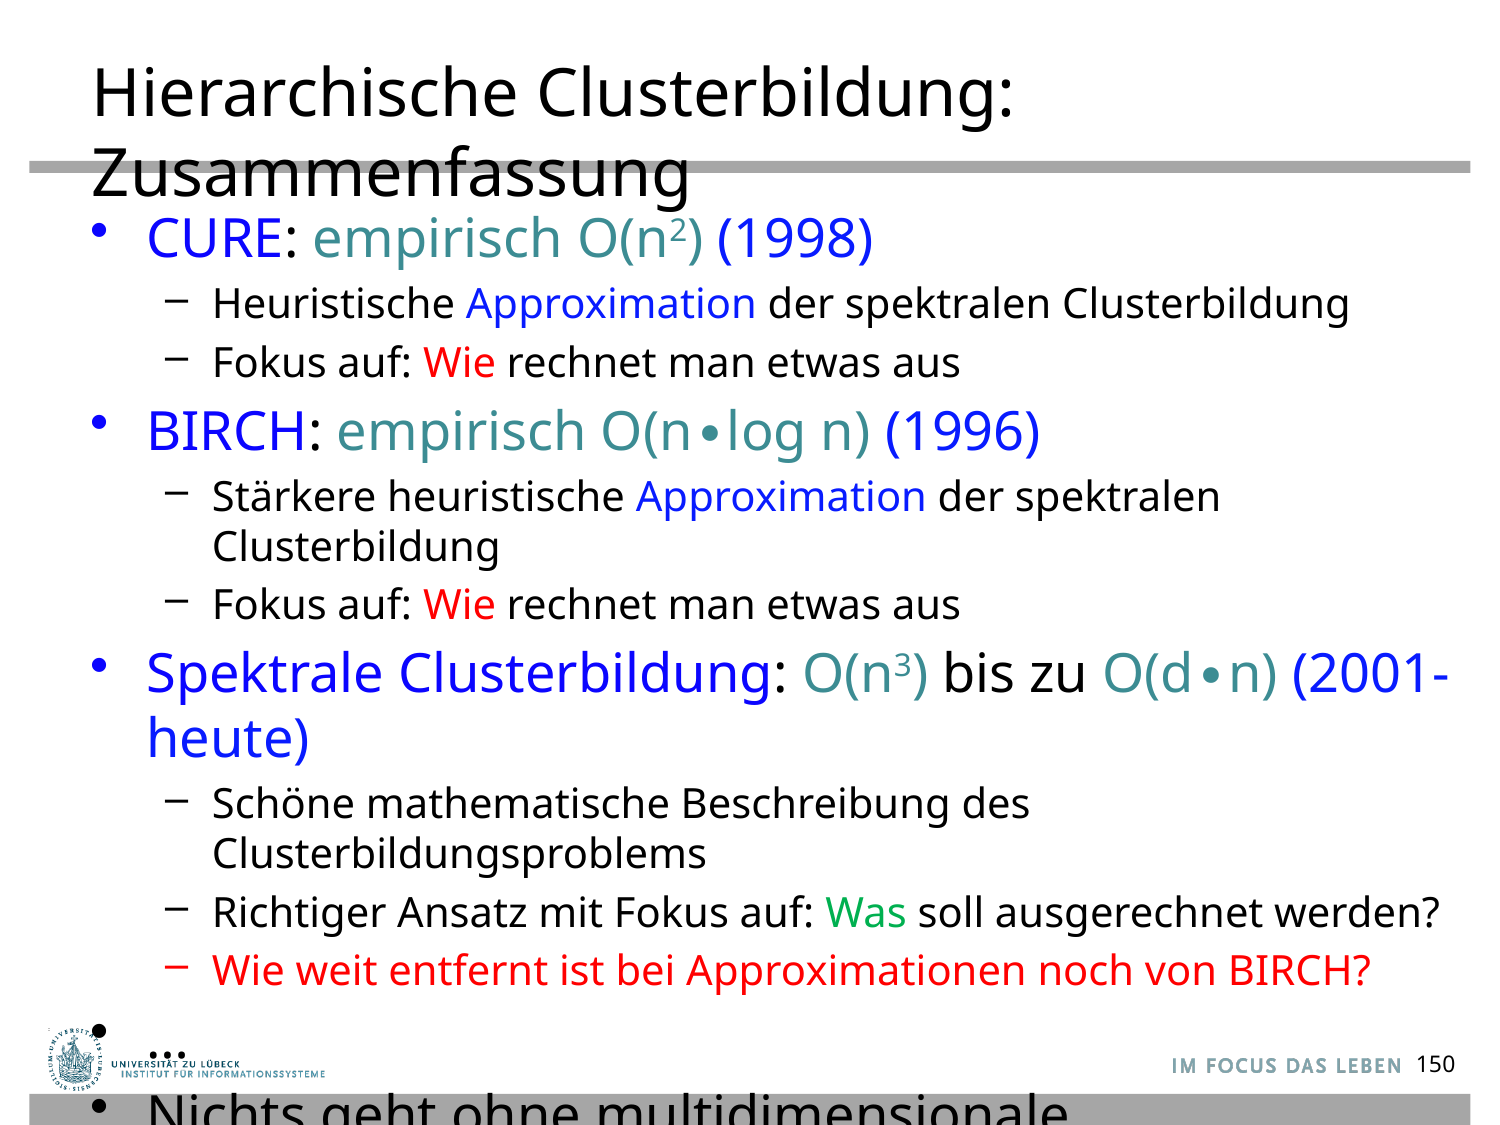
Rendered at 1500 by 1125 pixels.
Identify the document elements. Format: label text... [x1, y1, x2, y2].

picture [1173, 1058, 1305, 1073]
title Hierarchische Clusterbildung: Zusammenfassung [76, 42, 1427, 126]
list CURE: empirisch O(n2) (1998) Heuristische Approximation der spektralen Clusterbildung Fokus auf: Wie rechnet man etwas aus BIRCH: empirisch O(n∙log n) (1996) Stärkere heuristische Approximation der spektralen Clusterbildung Fokus auf: Wie rechnet man etwas aus Spektrale Clusterbildung: O(n3) bis zu O(d∙n) (2001-heute) Schöne mathematische Beschreibung des Clusterbildungsproblems Richtiger Ansatz mit Fokus auf: Was soll ausgerechnet werden? Wie weit entfernt ist bei Approximationen noch von BIRCH? … Nichts geht ohne multidimensionale Indexstrukturen [75, 196, 1471, 1012]
slide_number 150 [1305, 1050, 1471, 1083]
